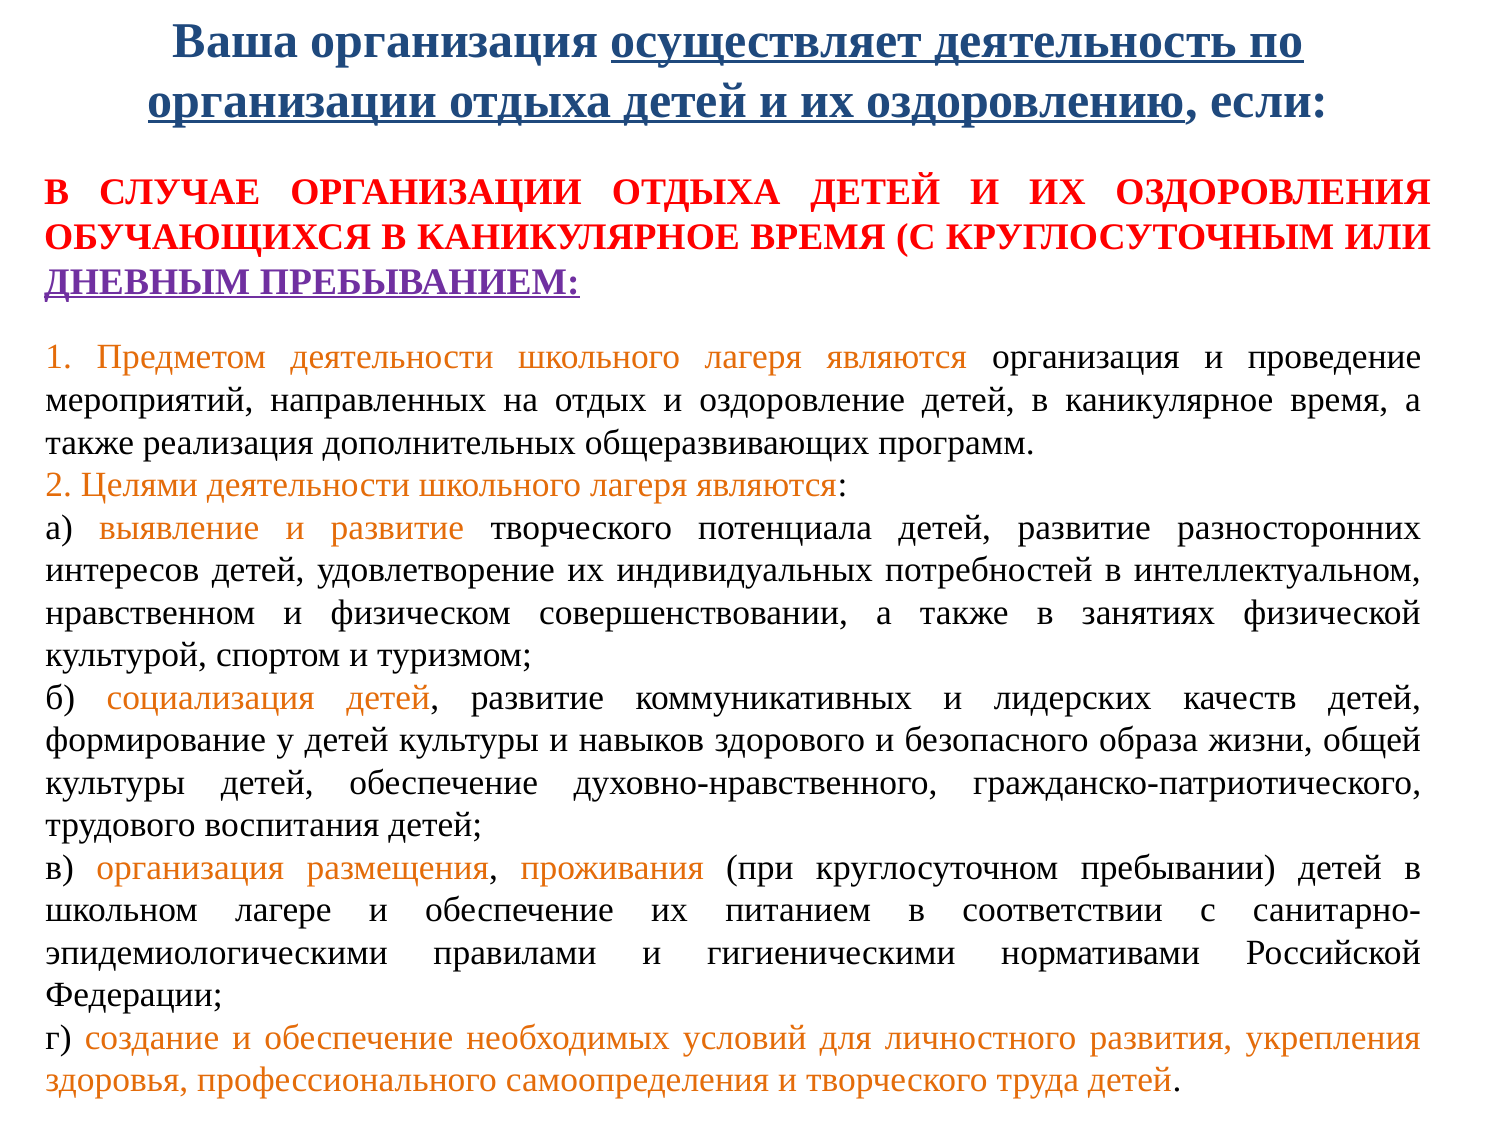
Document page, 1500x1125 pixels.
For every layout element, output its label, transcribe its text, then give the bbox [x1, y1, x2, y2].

text_box 1. Предметом деятельности школьного лагеря являются организация и проведение мероприятий, направленных на отдых и оздоровление детей, в каникулярное время, а также реализация дополнительных общеразвивающих программ. 2. Целями деятельности школьного лагеря являются: а) выявление и развитие творческого потенциала детей, развитие разносторонних интересов детей, удовлетворение их индивидуальных потребностей в интеллектуальном, нравственном и физическом совершенствовании, а также в занятиях физической культурой, спортом и туризмом; б) социализация детей, развитие коммуникативных и лидерских качеств детей, формирование у детей культуры и навыков здорового и безопасного образа жизни, общей культуры детей, обеспечение духовно-нравственного, гражданско-патриотического, трудового воспитания детей; в) организация размещения, проживания (при круглосуточном пребывании) детей в школьном лагере и обеспечение их питанием в соответствии с санитарно-эпидемиологическими правилами и гигиеническими нормативами Российской Федерации; г) создание и обеспечение необходимых условий для личностного развития, укрепления здоровья, профессионального самоопределения и творческого труда детей. [30, 326, 1437, 1107]
text_box Ваша организация осуществляет деятельность по организации отдыха детей и их оздоровлению, если: [17, 0, 1459, 135]
text_box В СЛУЧАЕ ОРГАНИЗАЦИИ ОТДЫХА ДЕТЕЙ И ИХ ОЗДОРОВЛЕНИЯ ОБУЧАЮЩИХСЯ В КАНИКУЛЯРНОЕ ВРЕМЯ (С КРУГЛОСУТОЧНЫМ ИЛИ ДНЕВНЫМ ПРЕБЫВАНИЕМ: [29, 159, 1447, 309]
